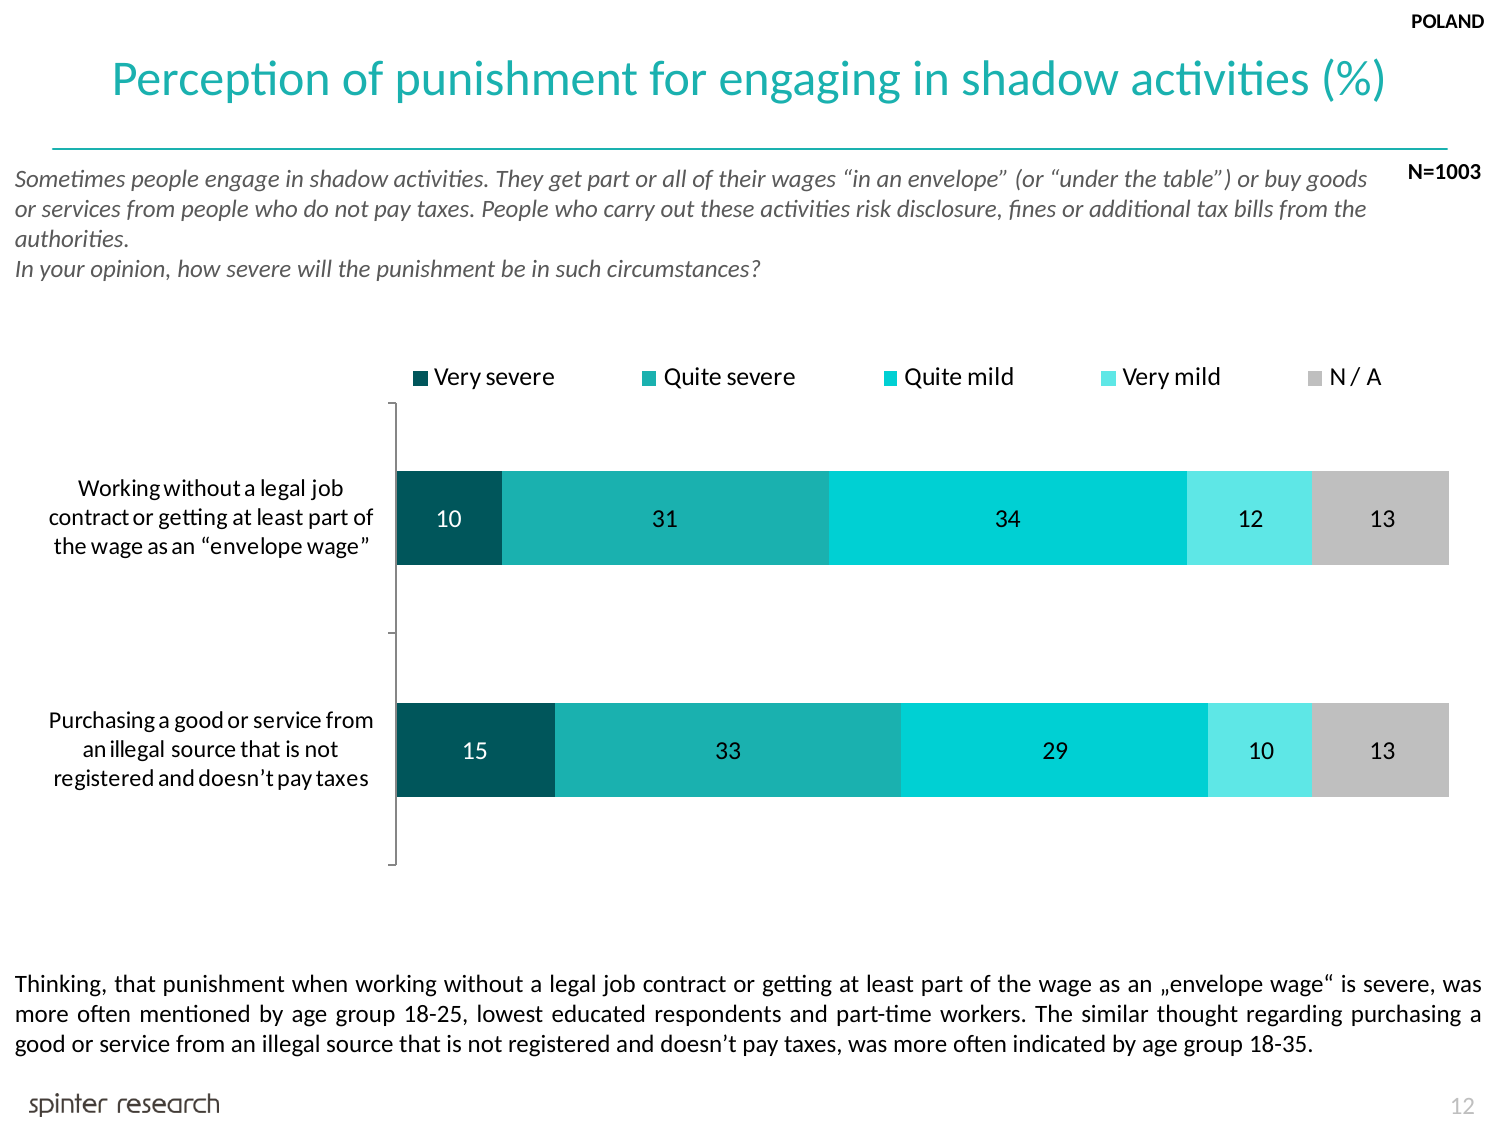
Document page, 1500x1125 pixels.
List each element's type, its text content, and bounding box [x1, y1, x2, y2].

slide_number 12 [1435, 1082, 1500, 1125]
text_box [24, 343, 1469, 880]
text_box Perception of punishment for engaging in shadow activities (%) [0, 37, 1500, 113]
text_box Thinking, that punishment when working without a legal job contract or getting at least part of the wage as an „envelope wage“ is severe, was more often mentioned by age group 18-25, lowest educated respondents and part-time workers. The similar thought regarding purchasing a good or service from an illegal source that is not registered and doesn’t pay taxes, was more often indicated by age group 18-35. [0, 960, 1500, 1065]
text_box N=1003 [1393, 149, 1500, 192]
picture [29, 1093, 219, 1117]
text_box Sometimes people engage in shadow activities. They get part or all of their wages “in an envelope” (or “under the table”) or buy goods or services from people who do not pay taxes. People who carry out these activities risk disclosure, fines or additional tax bills from the authorities. In your opinion, how severe will the punishment be in such circumstances? [0, 155, 1396, 290]
text_box POLAND [1316, 0, 1500, 40]
